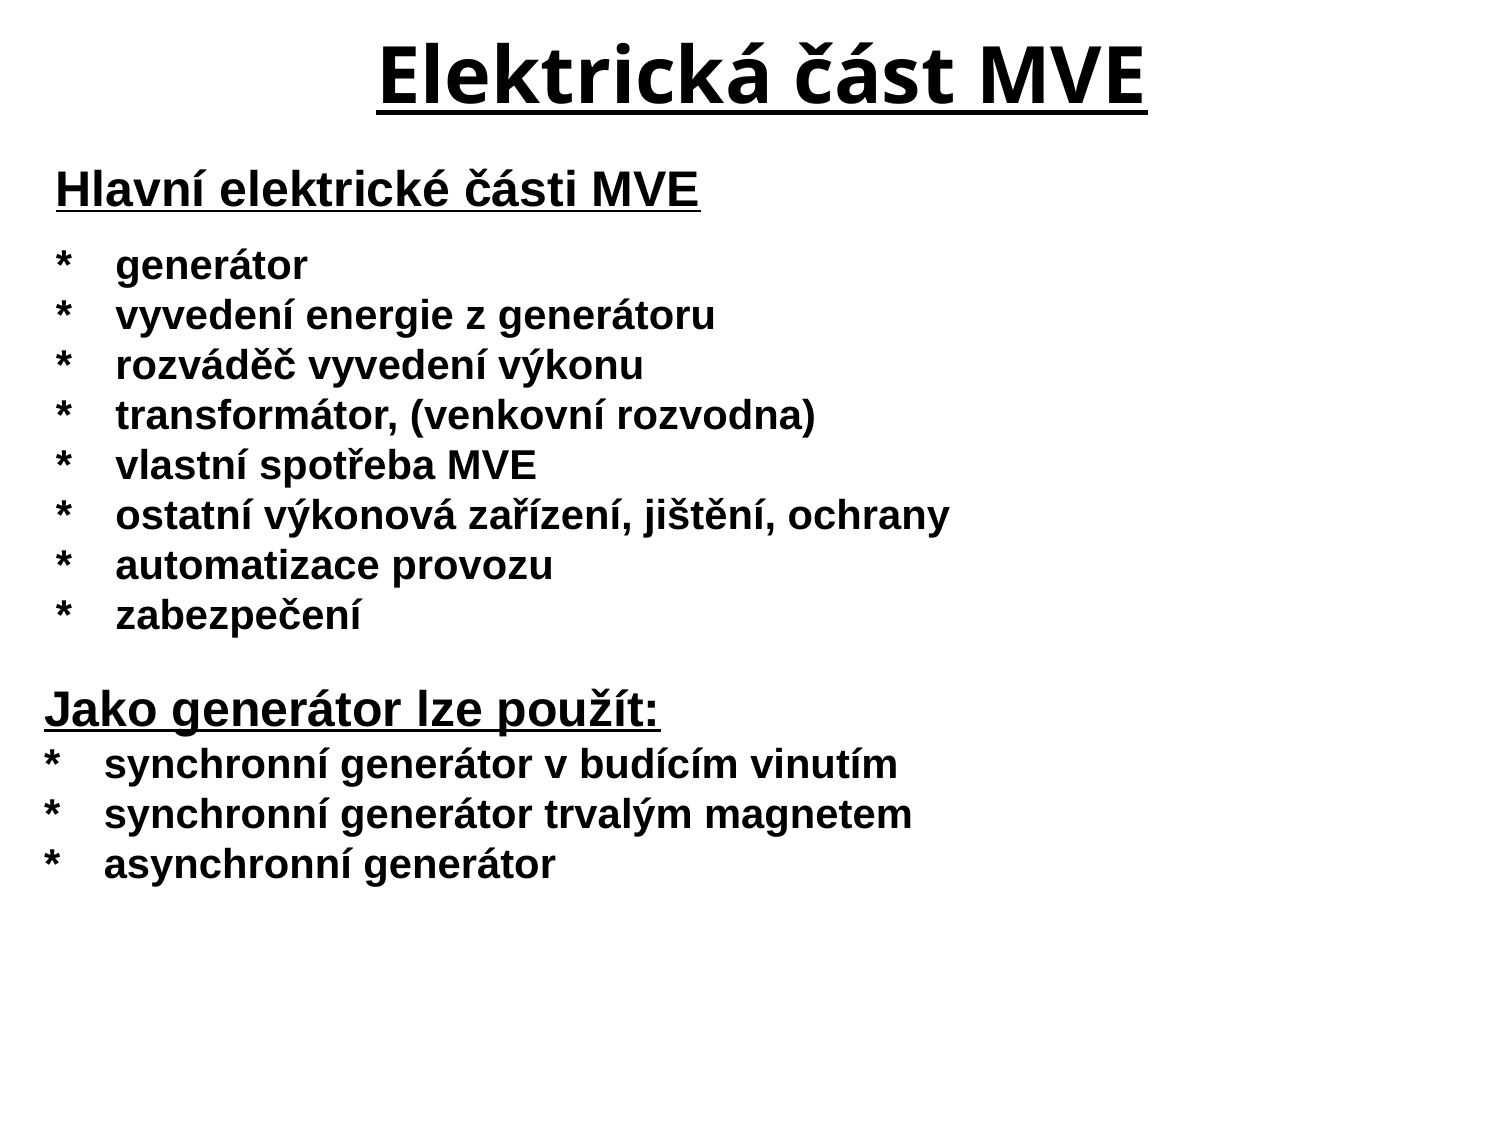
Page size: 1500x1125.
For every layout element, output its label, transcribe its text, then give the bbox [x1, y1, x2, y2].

text_box Hlavní elektrické části MVE * generátor * vyvedení energie z generátoru * rozváděč vyvedení výkonu * transformátor, (venkovní rozvodna) * vlastní spotřeba MVE * ostatní výkonová zařízení, jištění, ochrany * automatizace provozu * zabezpečení [41, 148, 1477, 646]
text_box Jako generátor lze použít: * synchronní generátor v budícím vinutím * synchronní generátor trvalým magnetem * asynchronní generátor [29, 668, 1459, 895]
text_box Elektrická část MVE [53, 19, 1471, 126]
